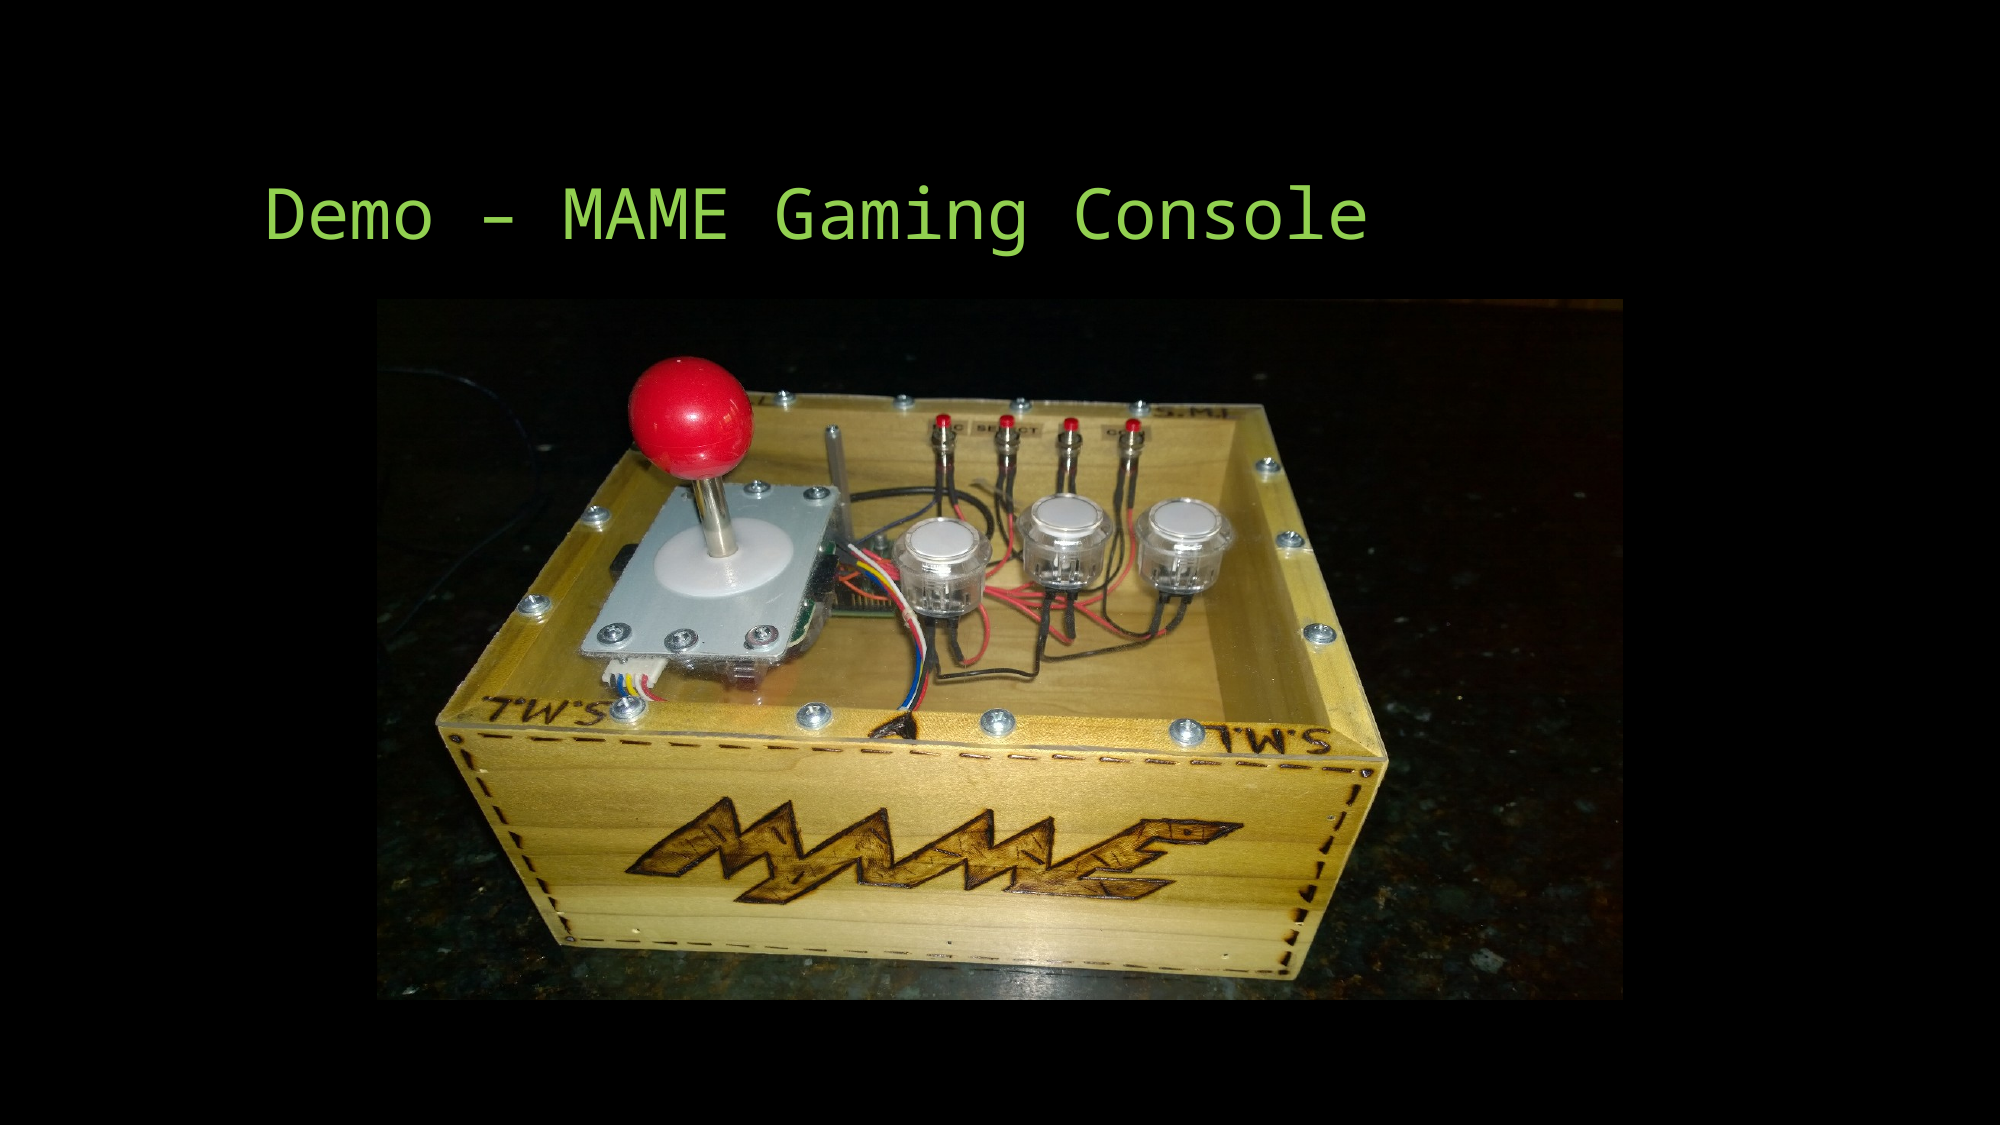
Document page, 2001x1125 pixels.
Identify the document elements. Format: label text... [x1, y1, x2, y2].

title Demo – MAME Gaming Console [249, 75, 1750, 263]
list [377, 299, 1623, 1000]
